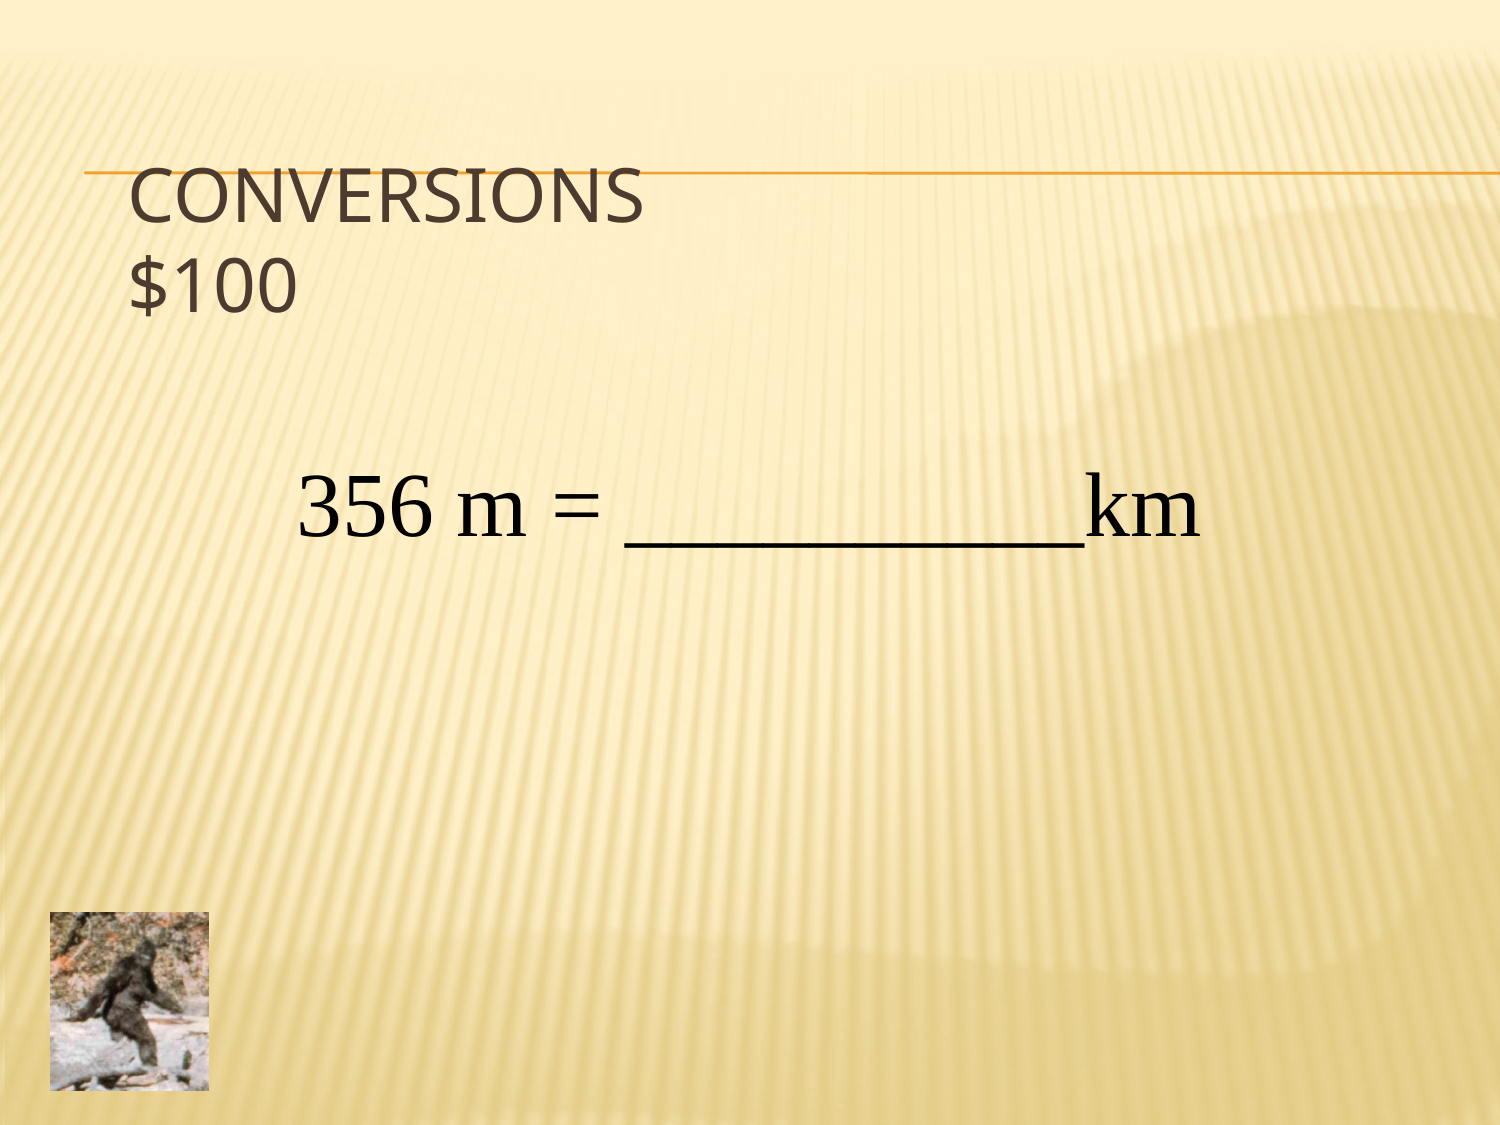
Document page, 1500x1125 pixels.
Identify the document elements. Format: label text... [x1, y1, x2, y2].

title Conversions $100 [112, 99, 1388, 375]
picture [49, 912, 209, 1091]
text_box 356 m = __________km [0, 437, 1500, 563]
